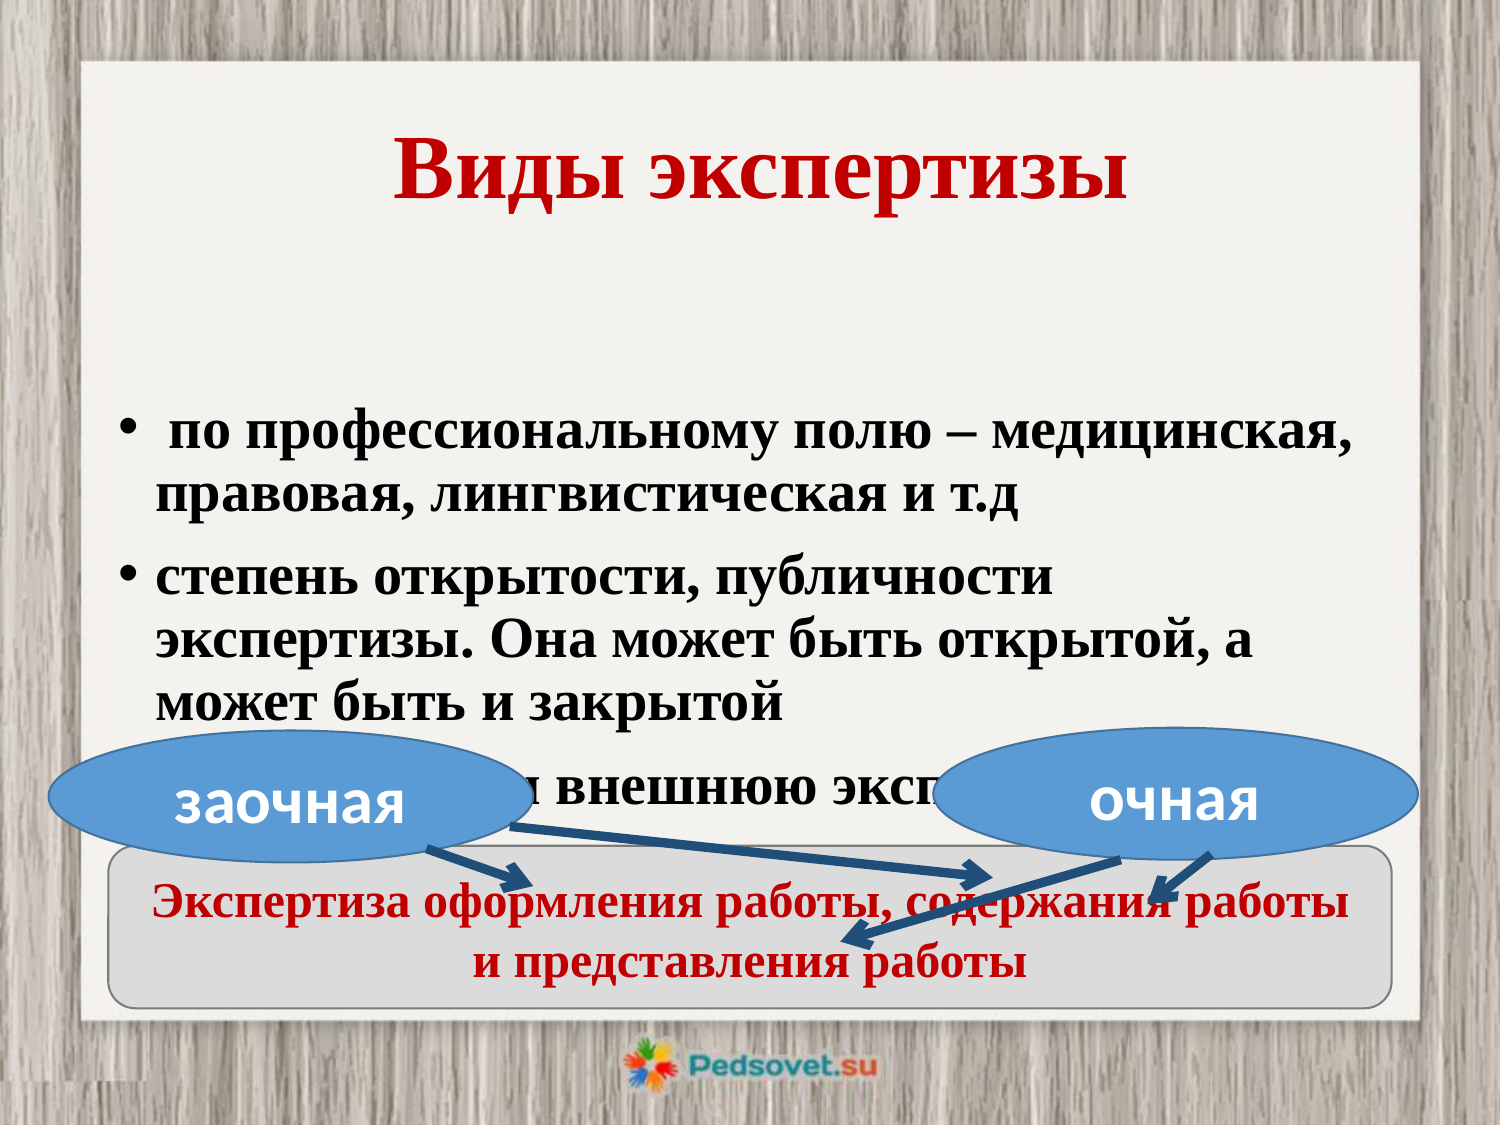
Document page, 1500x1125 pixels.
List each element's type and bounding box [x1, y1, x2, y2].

text_box [1147, 854, 1212, 905]
picture [0, 0, 1500, 1125]
text_box [840, 859, 1121, 942]
text_box [426, 848, 534, 887]
text_box [509, 826, 993, 878]
